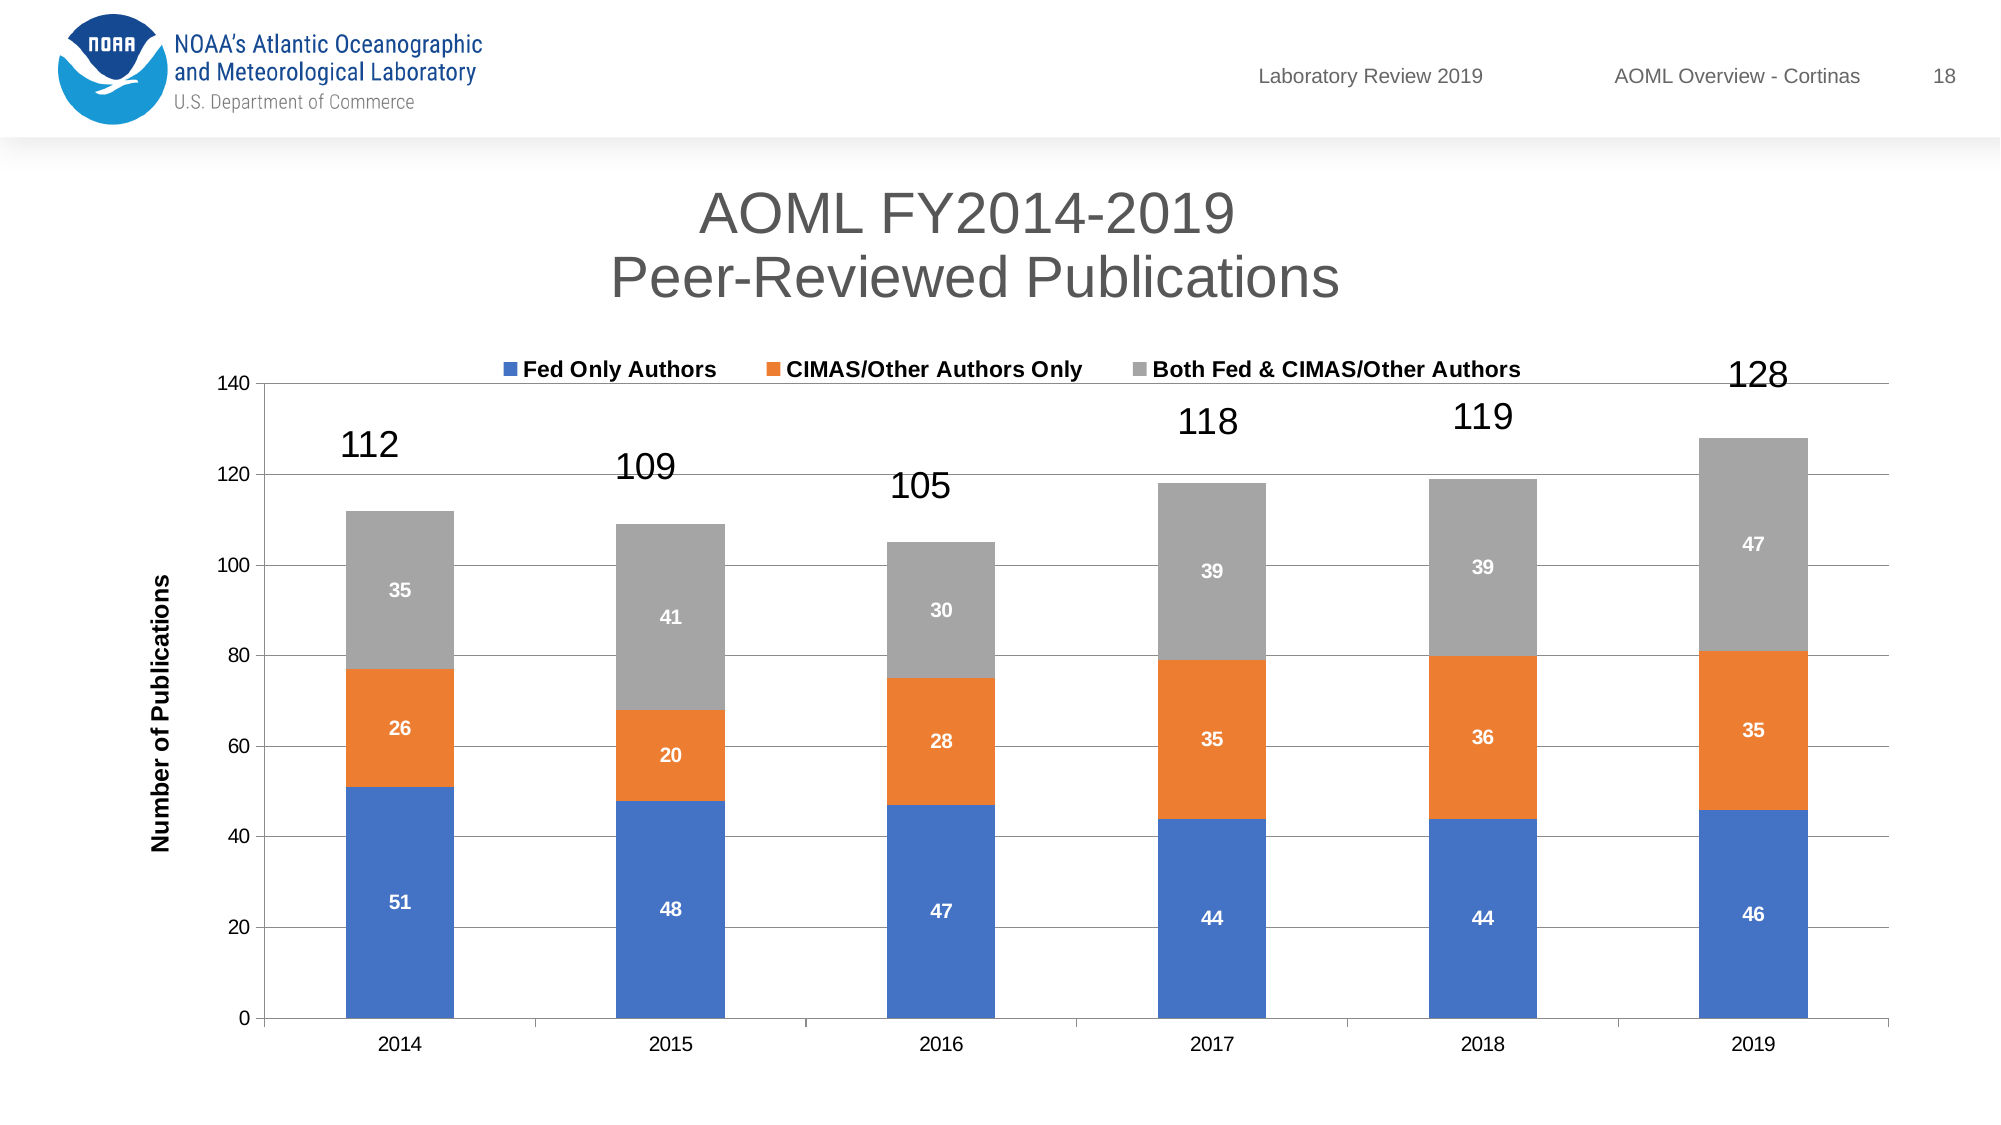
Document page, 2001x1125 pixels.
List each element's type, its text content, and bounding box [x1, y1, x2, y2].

chart [112, 162, 1926, 1125]
slide_number 18 [1908, 45, 1971, 105]
